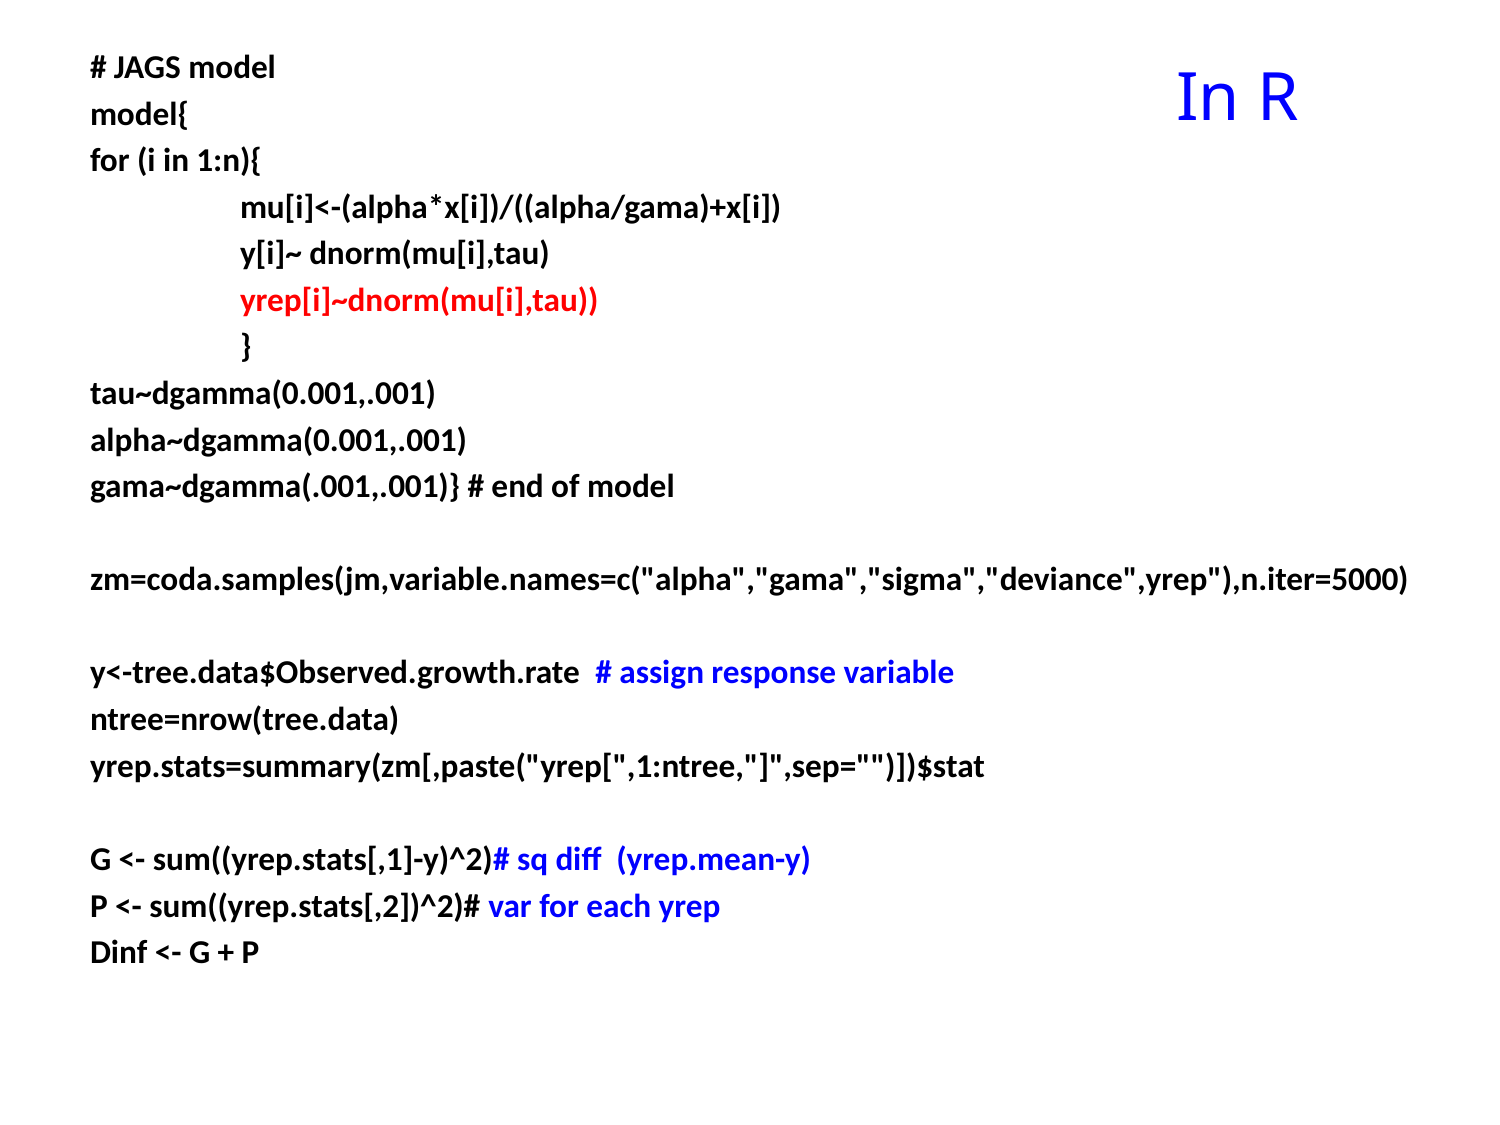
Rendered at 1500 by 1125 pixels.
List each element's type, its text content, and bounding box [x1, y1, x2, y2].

title In R [562, 0, 1500, 188]
list # JAGS model model{ for (i in 1:n){ mu[i]<-(alpha*x[i])/((alpha/gama)+x[i]) y[i]~ dnorm(mu[i],tau) yrep[i]~dnorm(mu[i],tau)) } tau~dgamma(0.001,.001) alpha~dgamma(0.001,.001) gama~dgamma(.001,.001)} # end of model zm=coda.samples(jm,variable.names=c("alpha","gama","sigma","deviance",yrep"),n.iter=5000) y<-tree.data$Observed.growth.rate # assign response variable ntree=nrow(tree.data) yrep.stats=summary(zm[,paste("yrep[",1:ntree,"]",sep="")])$stat G <- sum((yrep.stats[,1]-y)^2)# sq diff (yrep.mean-y) P <- sum((yrep.stats[,2])^2)# var for each yrep Dinf <- G + P [75, 37, 1475, 780]
